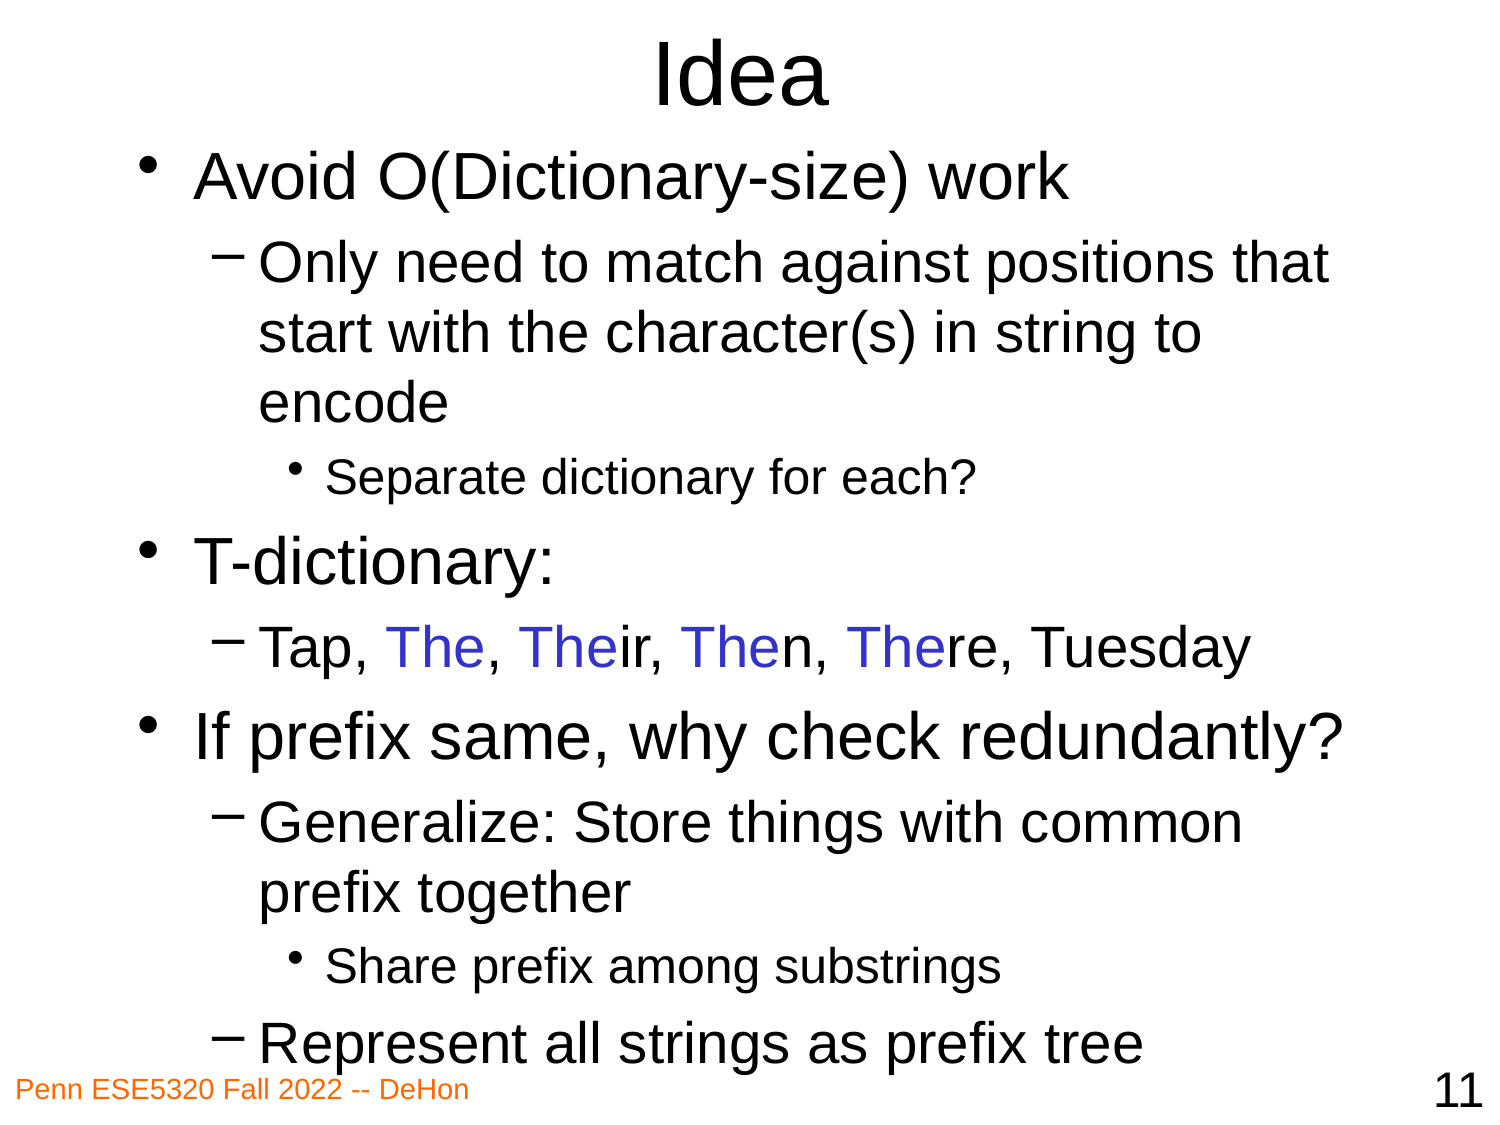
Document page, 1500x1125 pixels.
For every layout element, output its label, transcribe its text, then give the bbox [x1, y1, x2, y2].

slide_number 11 [1187, 1049, 1500, 1125]
slide_number Penn ESE5320 Fall 2022 -- DeHon [0, 1062, 576, 1125]
title Idea [102, 0, 1379, 163]
list Avoid O(Dictionary-size) work Only need to match against positions that start with the character(s) in string to encode Separate dictionary for each? T-dictionary: Tap, The, Their, Then, There, Tuesday If prefix same, why check redundantly? Generalize: Store things with common prefix together Share prefix among substrings Represent all strings as prefix tree [121, 124, 1398, 801]
